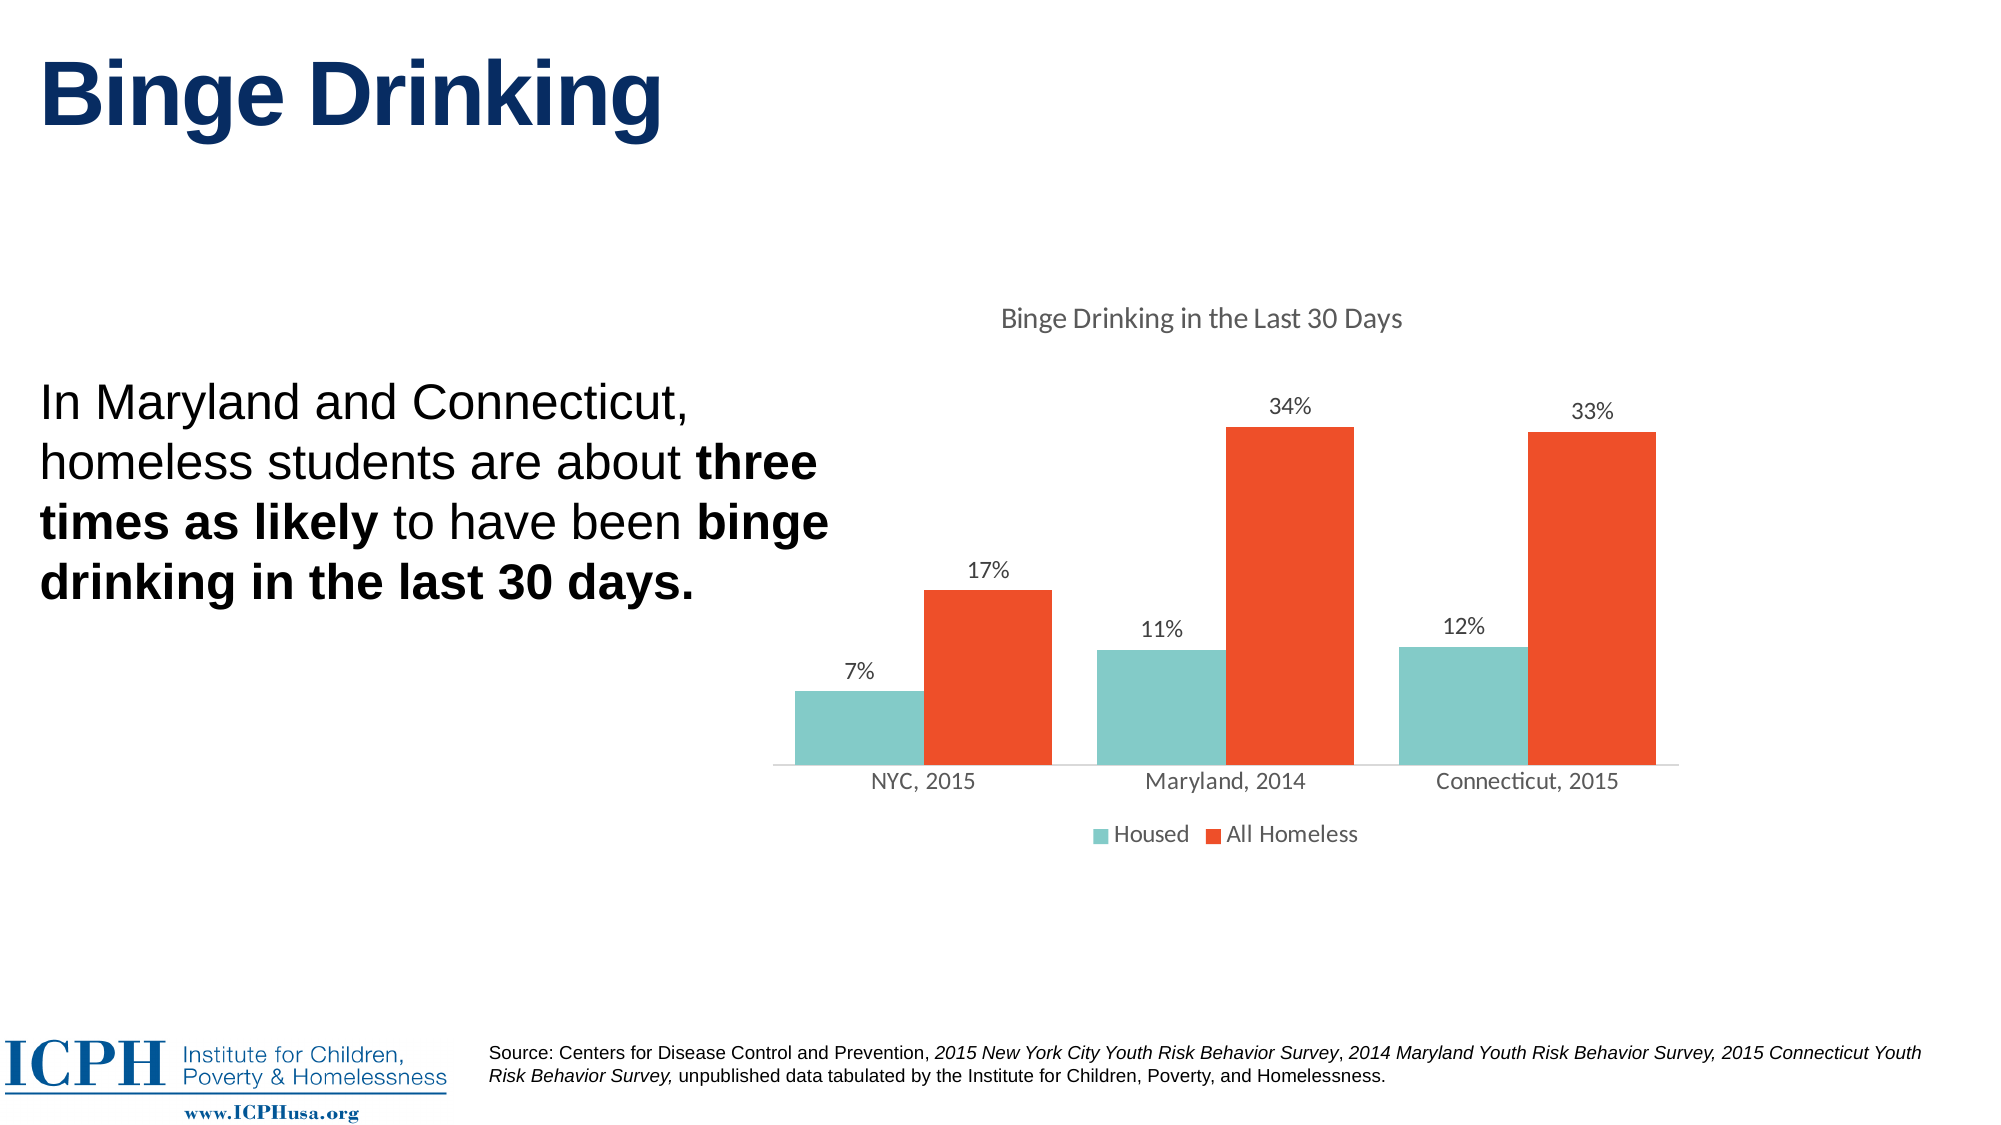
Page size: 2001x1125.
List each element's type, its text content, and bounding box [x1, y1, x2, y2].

text_box Source: Centers for Disease Control and Prevention, 2015 New York City Youth Risk Behavior Survey, 2014 Maryland Youth Risk Behavior Survey, 2015 Connecticut Youth Risk Behavior Survey, unpublished data tabulated by the Institute for Children, Poverty, and Homelessness. [474, 1033, 1977, 1094]
picture [0, 1038, 454, 1125]
chart [753, 284, 1698, 856]
title Binge Drinking [24, 35, 1977, 184]
text_box In Maryland and Connecticut, homeless students are about three times as likely to have been binge drinking in the last 30 days. [24, 361, 750, 781]
